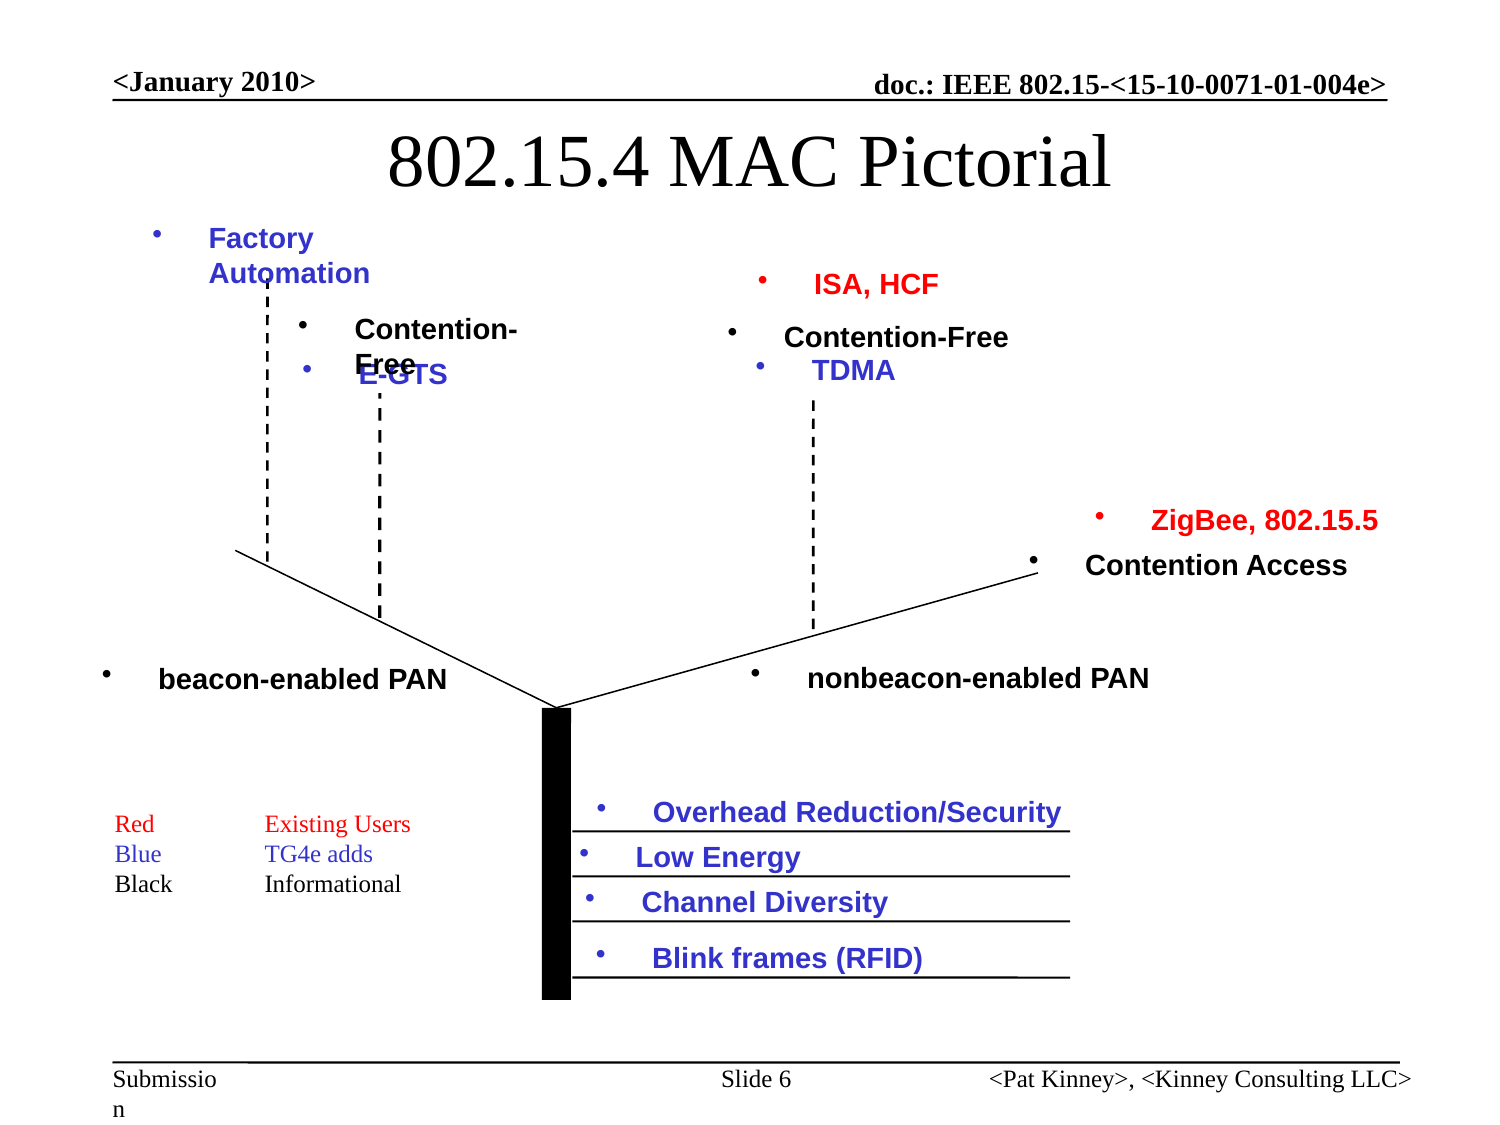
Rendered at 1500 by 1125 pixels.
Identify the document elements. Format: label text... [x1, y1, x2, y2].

slide_number Slide 6 [712, 1061, 800, 1093]
footer <Pat Kinney>, <Kinney Consulting LLC> [899, 1061, 1413, 1093]
title 802.15.4 MAC Pictorial [112, 112, 1388, 201]
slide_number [112, 62, 376, 98]
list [87, 212, 1388, 1001]
